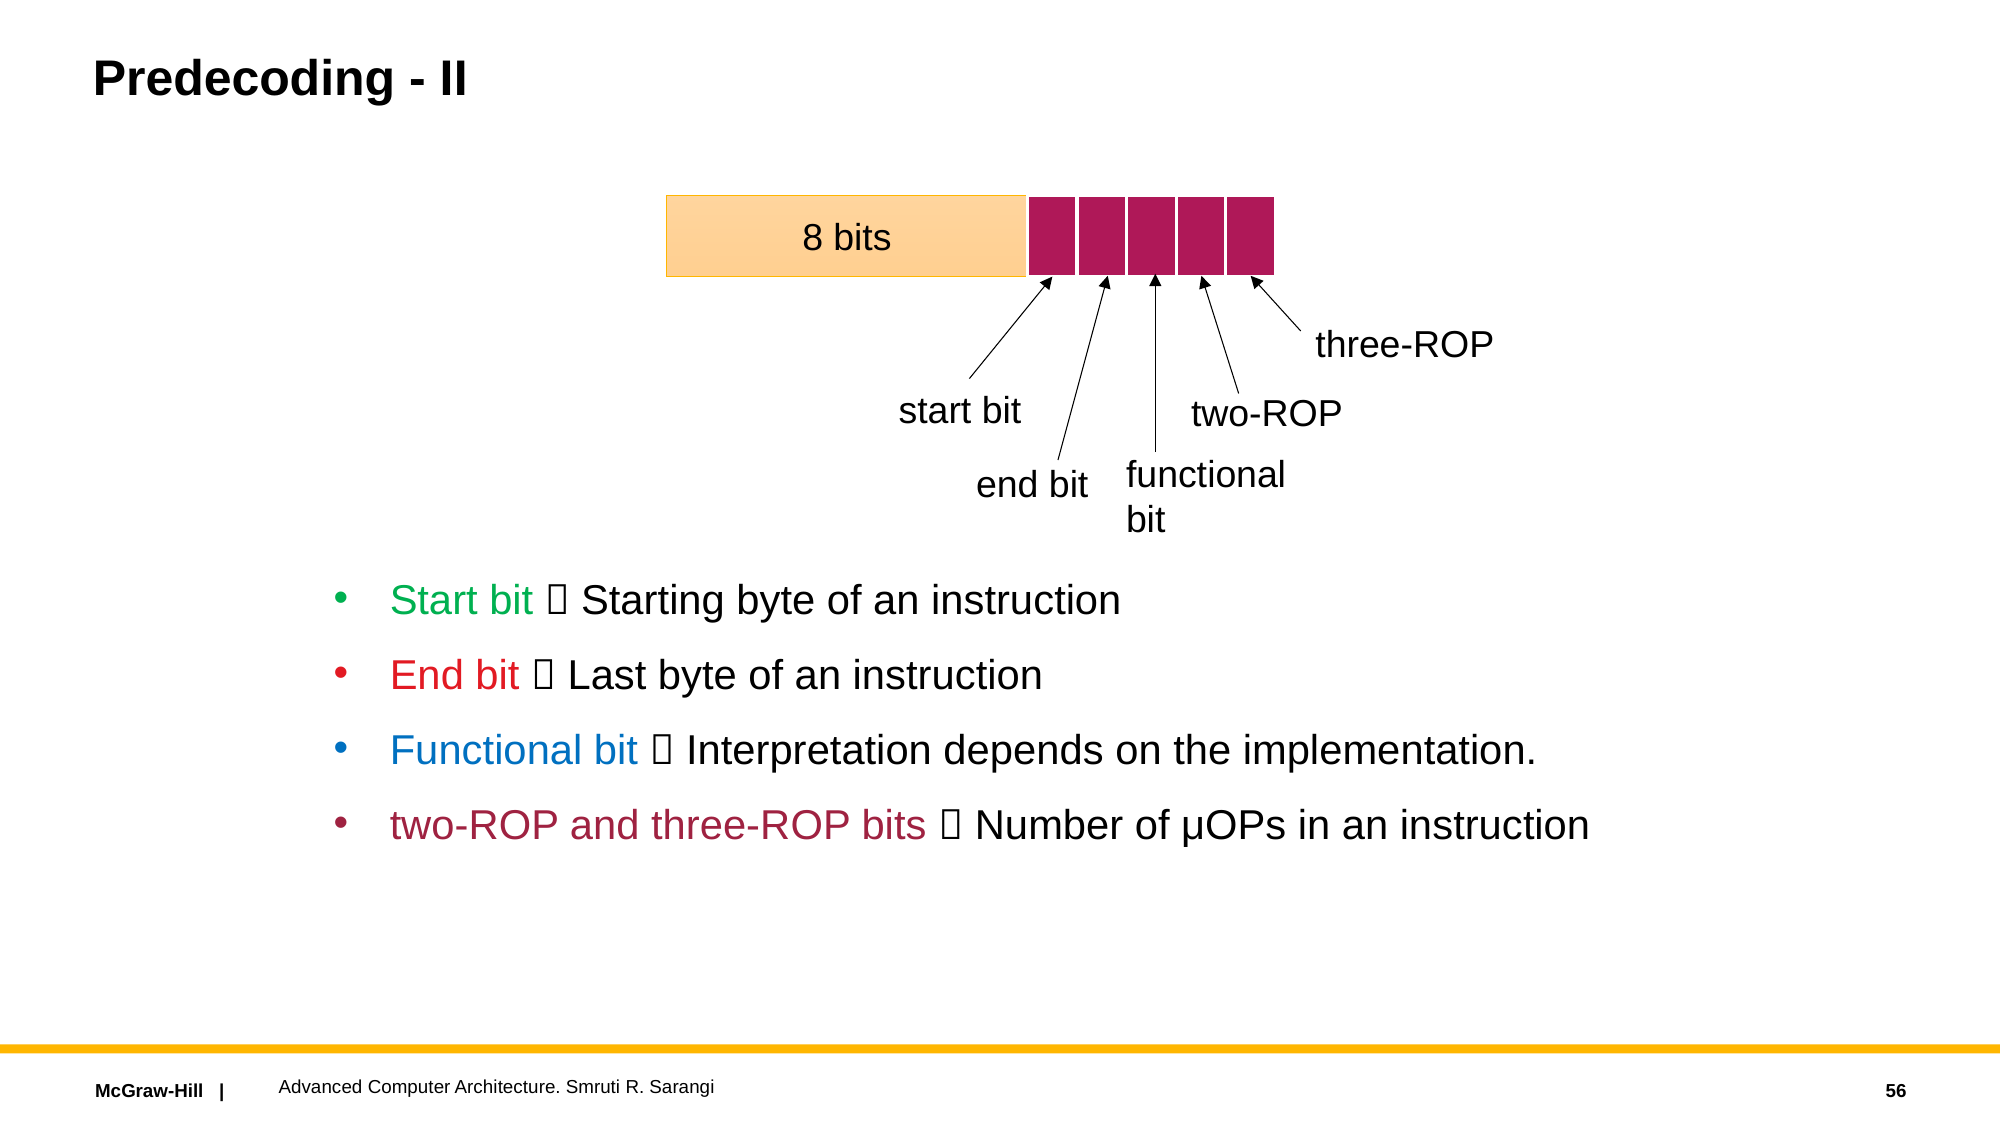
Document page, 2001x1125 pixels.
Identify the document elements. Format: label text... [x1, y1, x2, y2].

text_box [1125, 194, 1175, 278]
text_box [969, 276, 1053, 379]
list Start bit  Starting byte of an instruction End bit  Last byte of an instruction Functional bit  Interpretation depends on the implementation. two-ROP and three-ROP bits  Number of μOPs in an instruction [318, 565, 1682, 949]
text_box end bit [961, 452, 1104, 512]
text_box [1076, 194, 1125, 278]
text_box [1250, 275, 1301, 331]
text_box [1175, 194, 1224, 278]
text_box two-ROP [1176, 381, 1389, 442]
text_box functional bit [1111, 442, 1312, 548]
title Predecoding - II [78, 45, 1578, 180]
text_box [1057, 275, 1108, 461]
slide_number 56 [1711, 1071, 1922, 1109]
text_box [1224, 194, 1277, 278]
footer Advanced Computer Architecture. Smruti R. Sarangi [263, 1067, 1464, 1105]
text_box 8 bits [666, 195, 1026, 277]
text_box [1026, 194, 1076, 278]
text_box three-ROP [1300, 312, 1513, 373]
text_box start bit [883, 378, 1037, 439]
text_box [1201, 275, 1239, 394]
